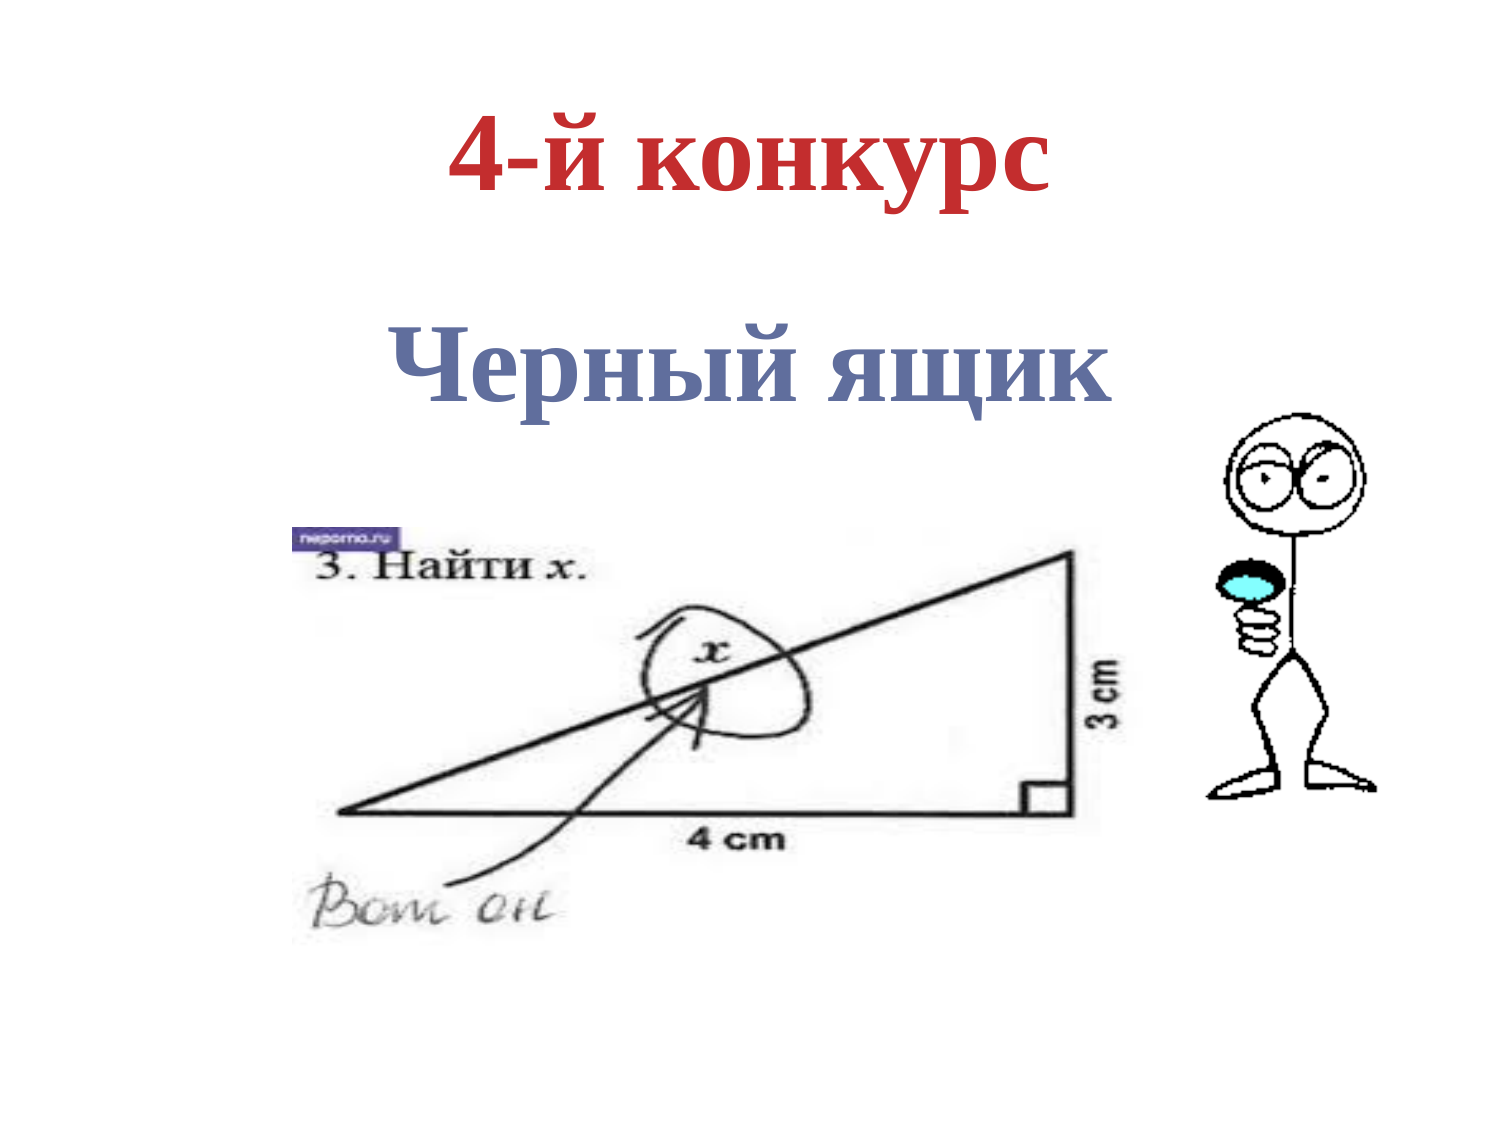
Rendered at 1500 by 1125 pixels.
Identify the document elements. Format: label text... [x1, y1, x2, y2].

picture [292, 362, 1459, 950]
text_box Черный ящик [361, 281, 1139, 432]
text_box 4-й конкурс [361, 70, 1139, 221]
